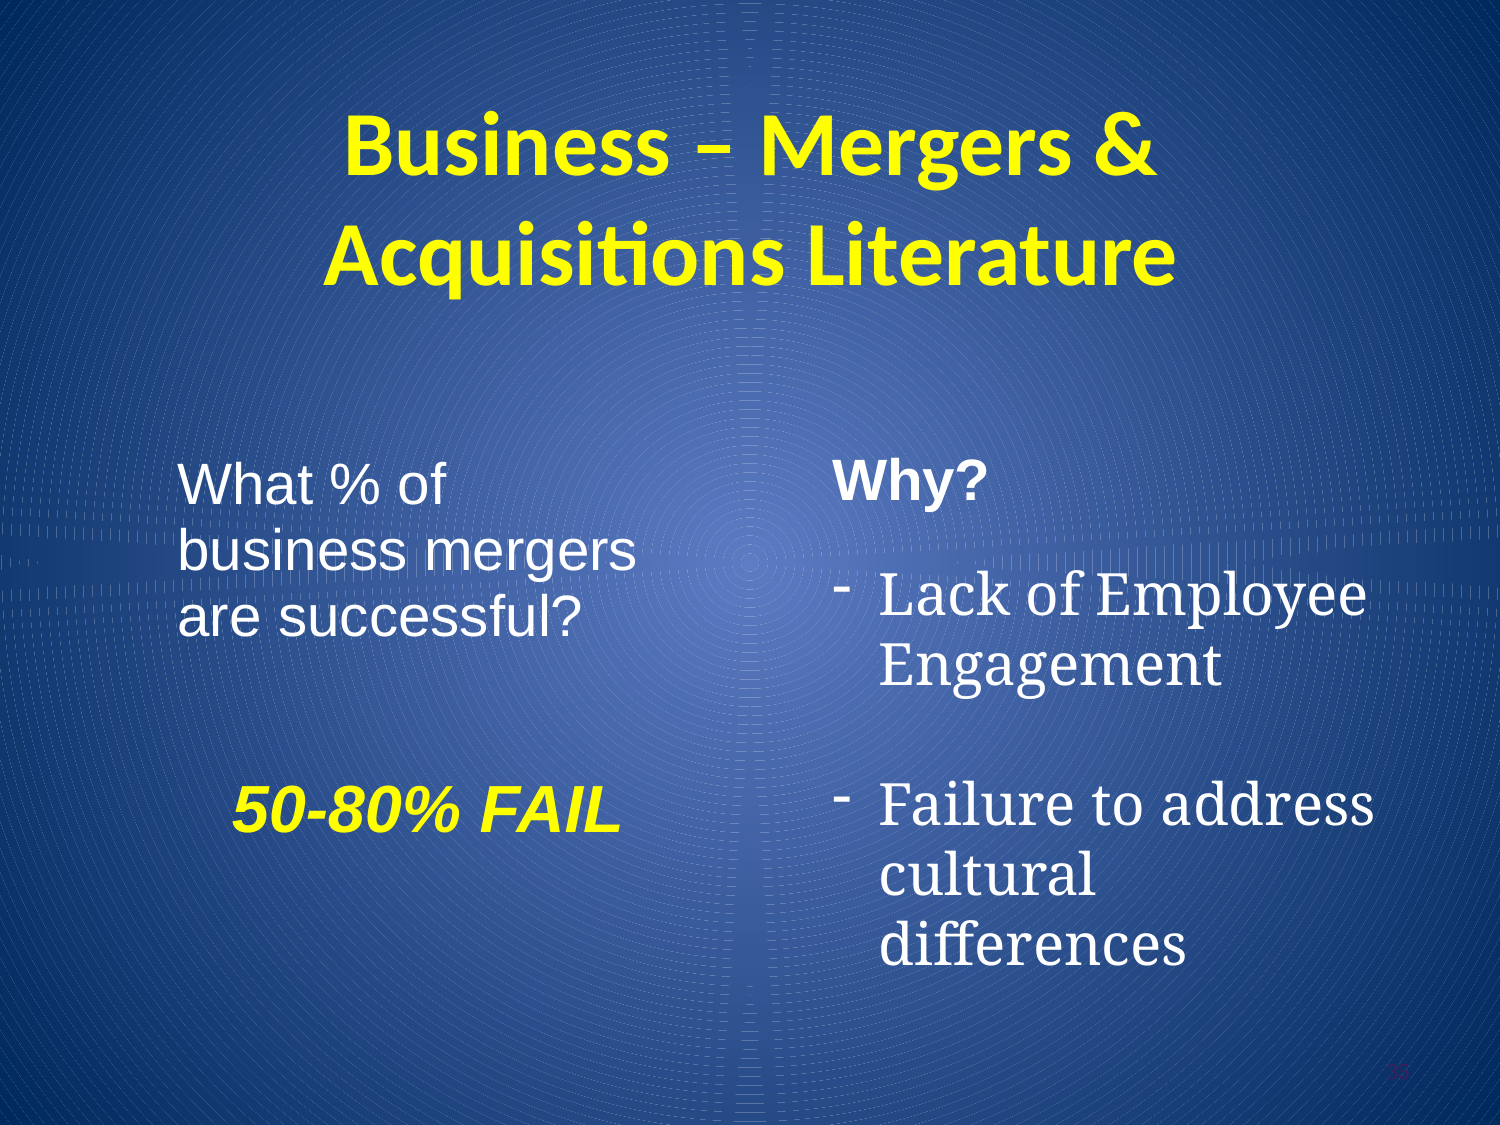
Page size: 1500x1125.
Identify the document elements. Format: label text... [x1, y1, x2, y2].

text_box Why? Lack of Employee Engagement Failure to address cultural differences [817, 435, 1425, 1120]
title Business – Mergers & Acquisitions Literature [186, 76, 1316, 325]
subtitle What % of business mergers are successful? 50-80% FAIL [162, 454, 694, 1037]
